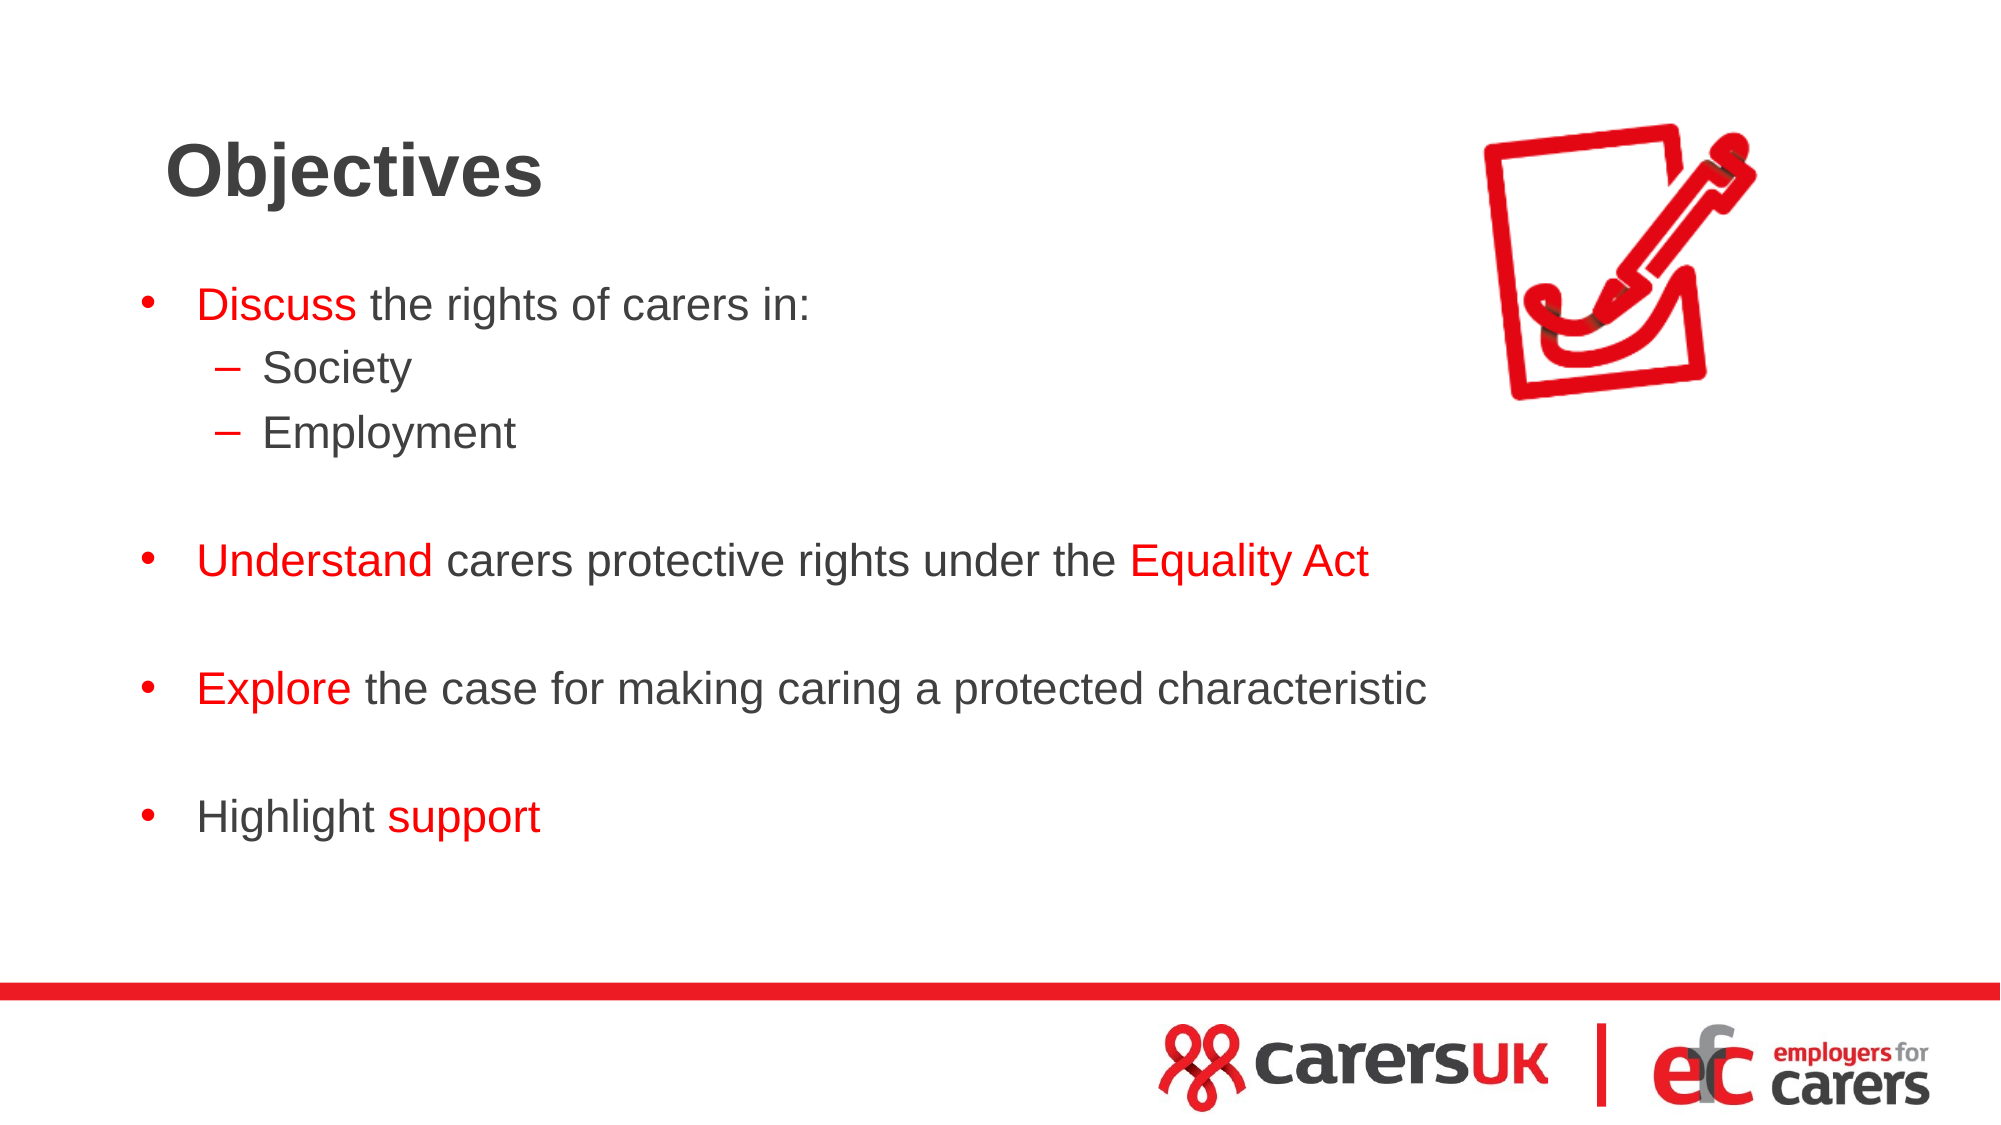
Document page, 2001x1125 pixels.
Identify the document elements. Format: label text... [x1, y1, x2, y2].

text_box Objectives [150, 87, 636, 245]
text_box Discuss the rights of carers in: Society Employment Understand carers protective rights under the Equality Act Explore the case for making caring a protected characteristic Highlight support [125, 197, 1806, 954]
picture [1400, 63, 1803, 466]
picture [1158, 1024, 1549, 1117]
text_box [0, 981, 2000, 1001]
picture [1621, 1021, 1961, 1114]
text_box [1596, 1022, 1607, 1108]
